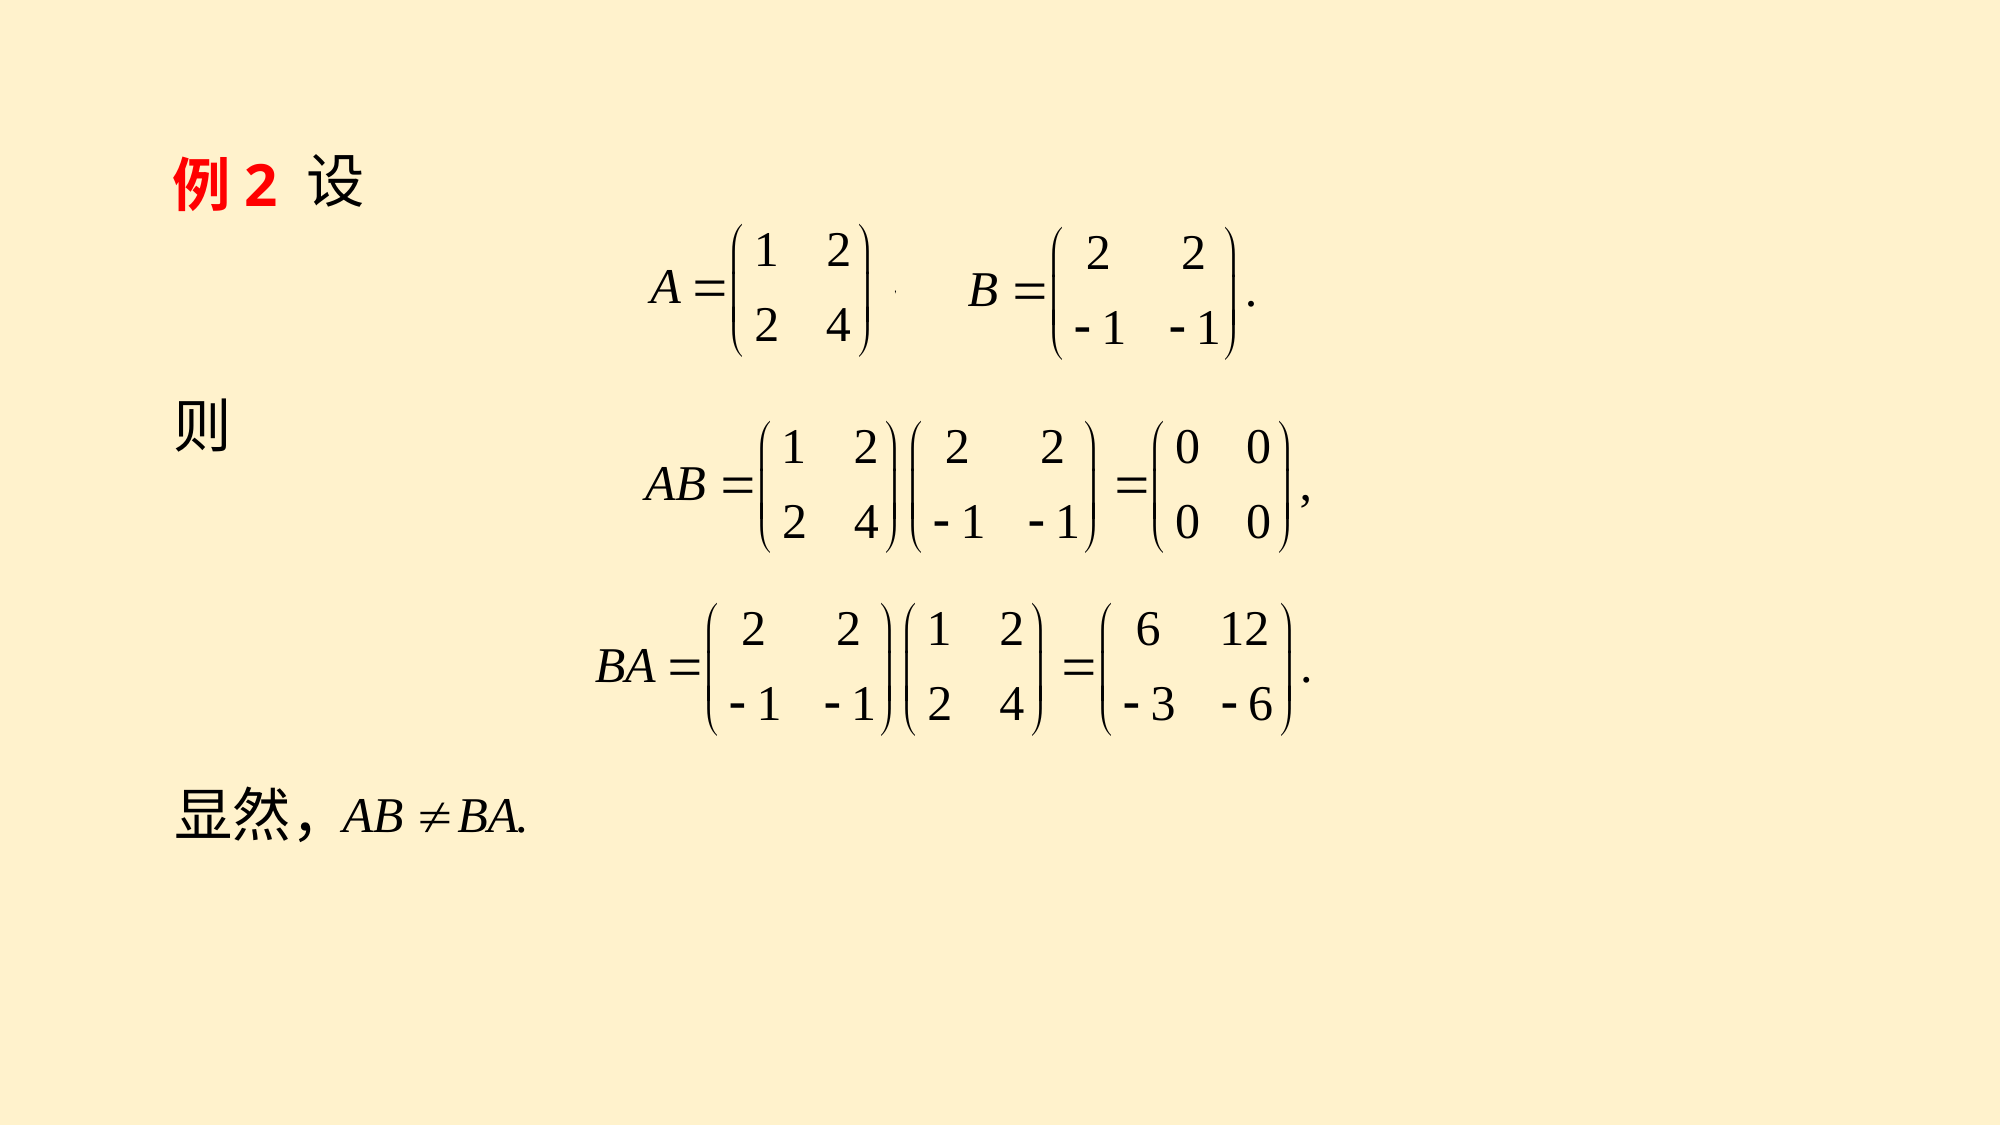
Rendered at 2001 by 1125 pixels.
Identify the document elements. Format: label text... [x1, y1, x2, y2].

text_box 则 [159, 381, 248, 467]
text_box 设 [291, 136, 380, 222]
text_box 例2 [157, 140, 308, 226]
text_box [642, 219, 1259, 365]
text_box 显然， [159, 770, 365, 856]
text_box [335, 793, 529, 840]
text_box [589, 598, 1313, 741]
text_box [637, 416, 1315, 559]
